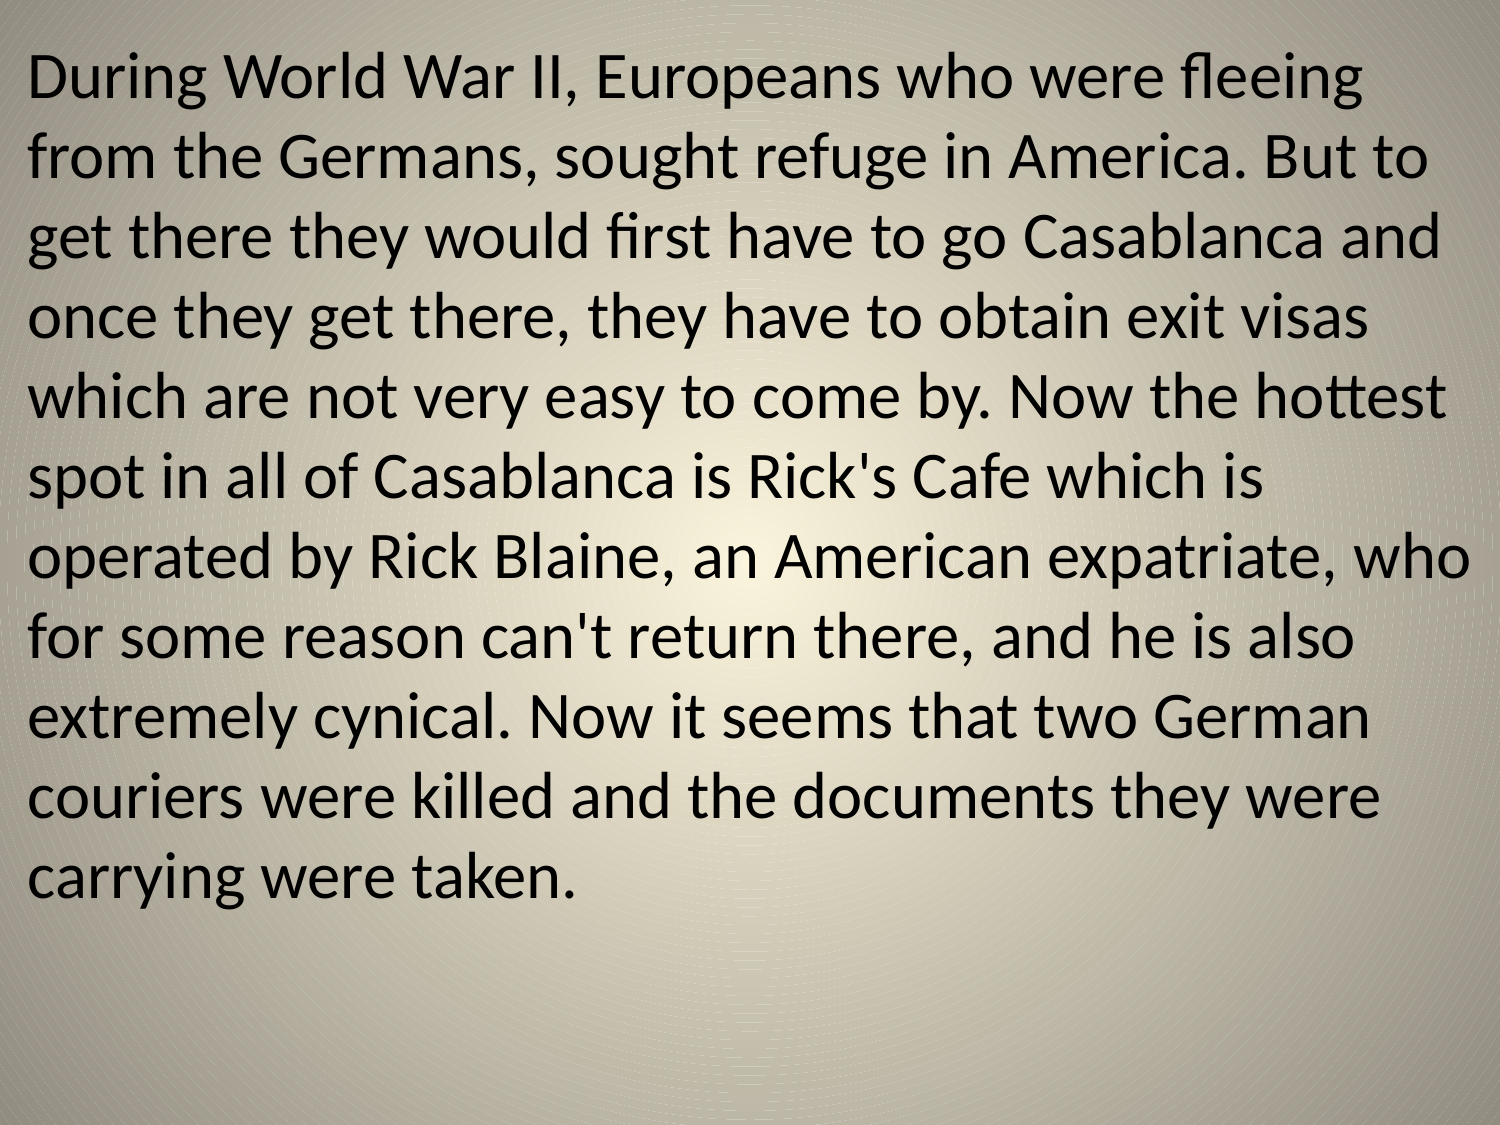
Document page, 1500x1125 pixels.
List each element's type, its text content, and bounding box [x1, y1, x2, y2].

text_box During World War II, Europeans who were fleeing from the Germans, sought refuge in America. But to get there they would first have to go Casablanca and once they get there, they have to obtain exit visas which are not very easy to come by. Now the hottest spot in all of Casablanca is Rick's Cafe which is operated by Rick Blaine, an American expatriate, who for some reason can't return there, and he is also extremely cynical. Now it seems that two German couriers were killed and the documents they were carrying were taken. [12, 24, 1500, 920]
